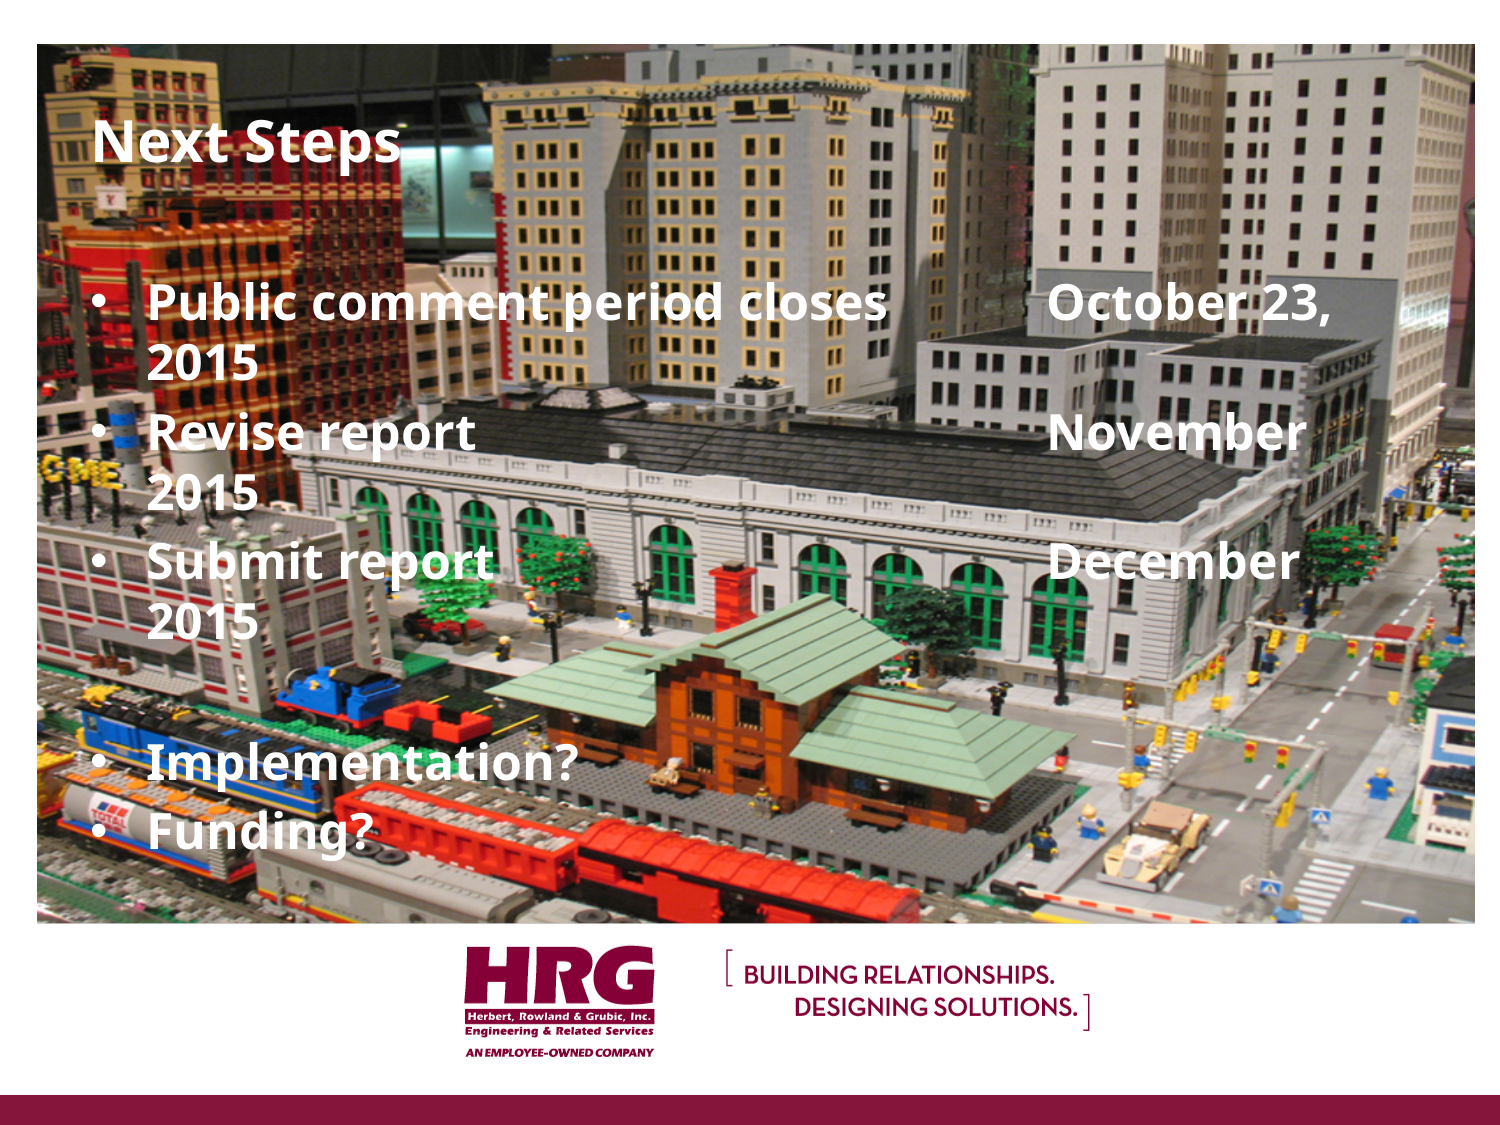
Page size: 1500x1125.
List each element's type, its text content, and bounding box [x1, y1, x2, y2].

list Public comment period closes October 23, 2015 Revise report November 2015 Submit report December 2015 Implementation? Funding? [75, 934, 1425, 1005]
picture [0, 0, 1500, 1125]
